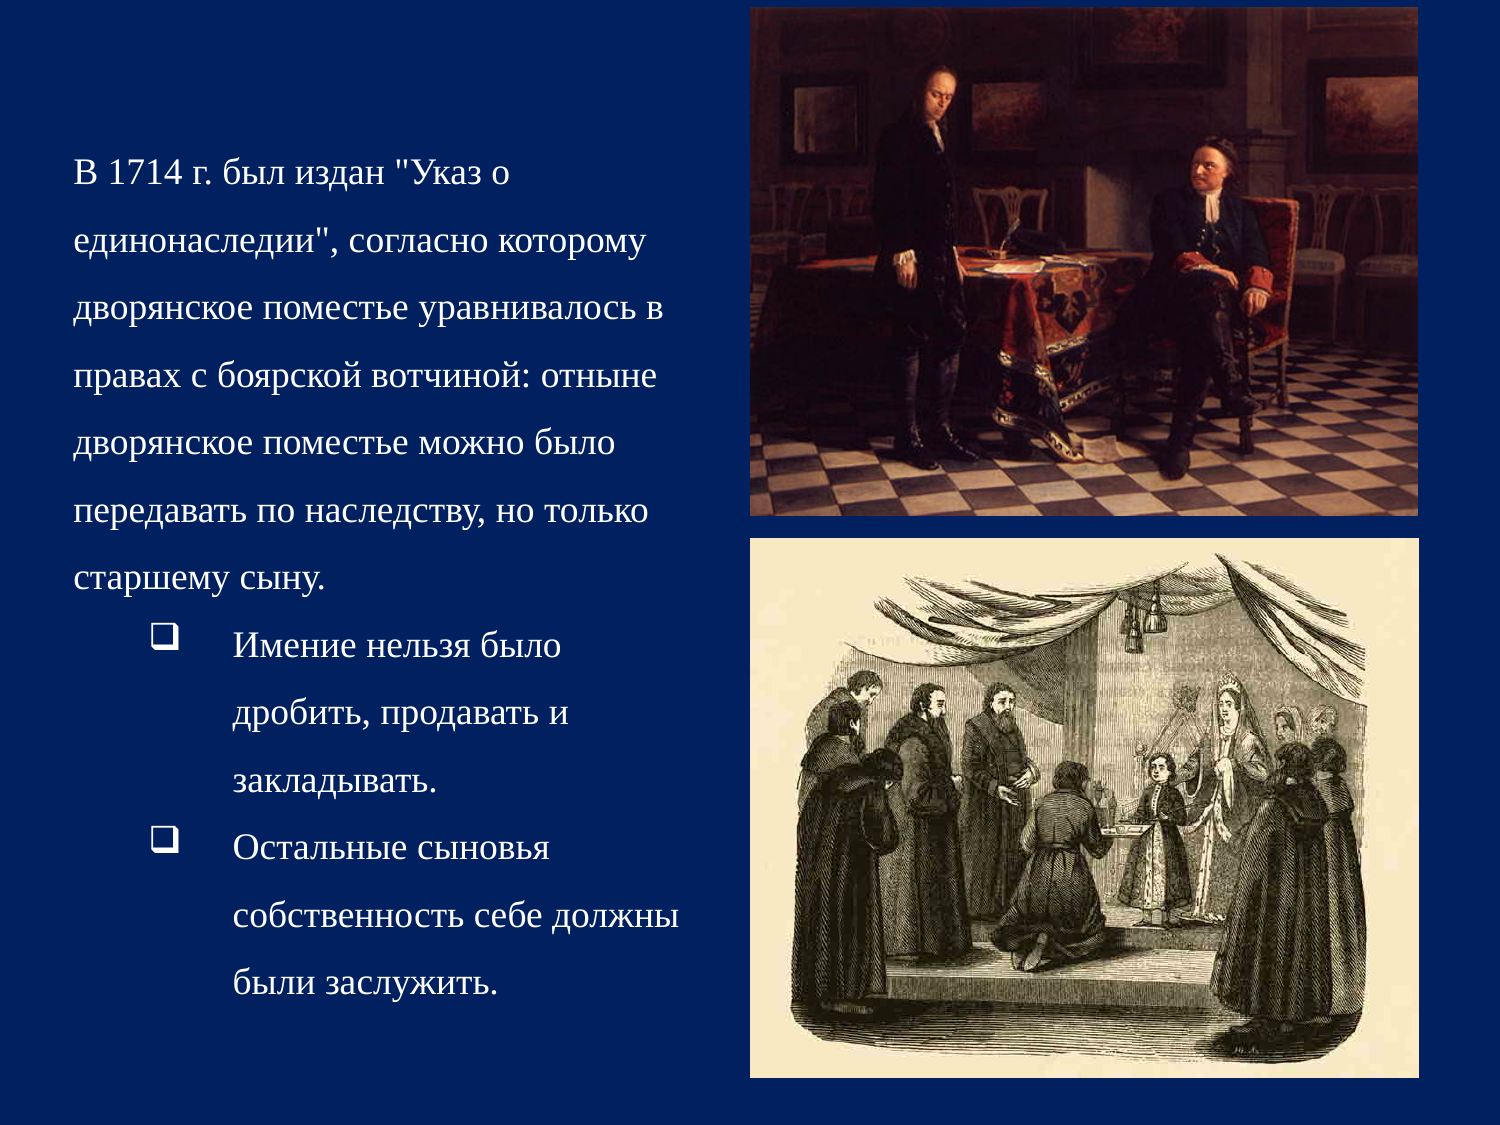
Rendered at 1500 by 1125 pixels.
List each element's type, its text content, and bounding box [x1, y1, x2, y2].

picture [749, 538, 1419, 1079]
picture [749, 7, 1419, 516]
text_box В 1714 г. был издан "Указ о единонаследии", согласно которому дворянское поместье уравнивалось в правах с боярской вотчиной: отныне дворянское поместье можно было передавать по наследству, но только старшему сыну. Имение нельзя было дробить, продавать и закладывать. Остальные сыновья собственность себе должны были заслужить. [58, 117, 703, 1010]
